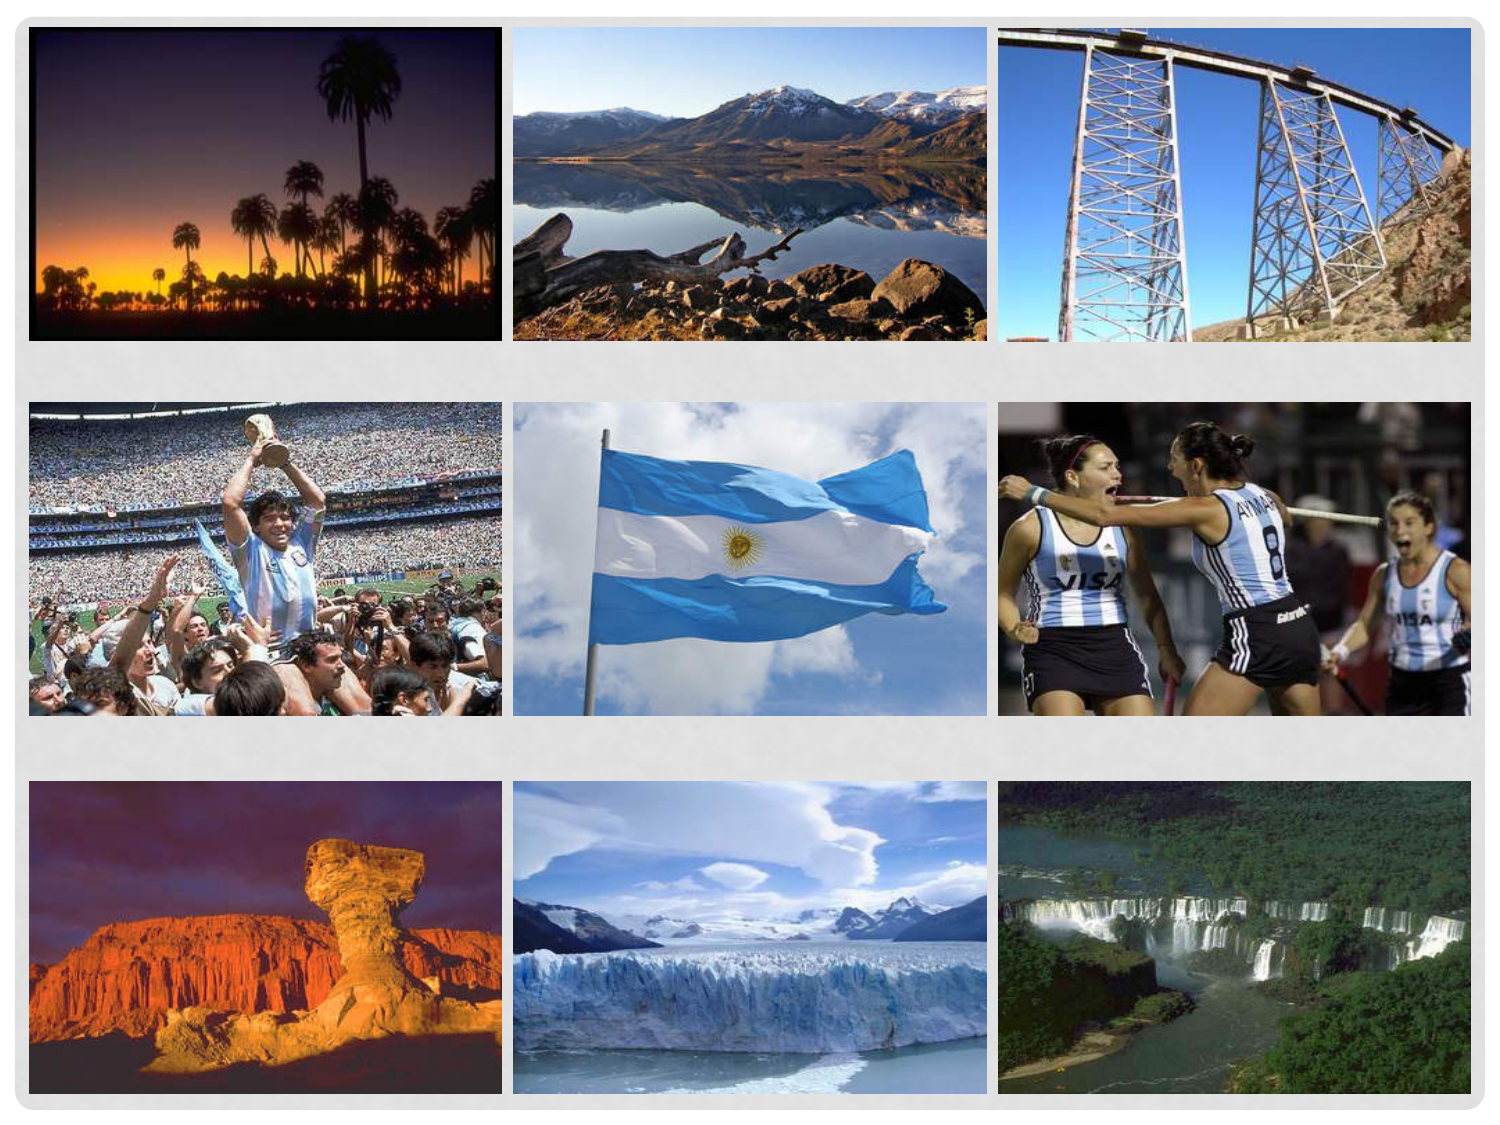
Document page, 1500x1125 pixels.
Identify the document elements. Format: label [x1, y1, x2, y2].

picture [29, 780, 503, 1095]
picture [997, 28, 1471, 343]
list [29, 402, 503, 717]
picture [29, 26, 503, 341]
picture [997, 780, 1471, 1095]
picture [513, 26, 987, 341]
picture [513, 402, 987, 717]
picture [997, 402, 1471, 717]
picture [513, 780, 987, 1095]
